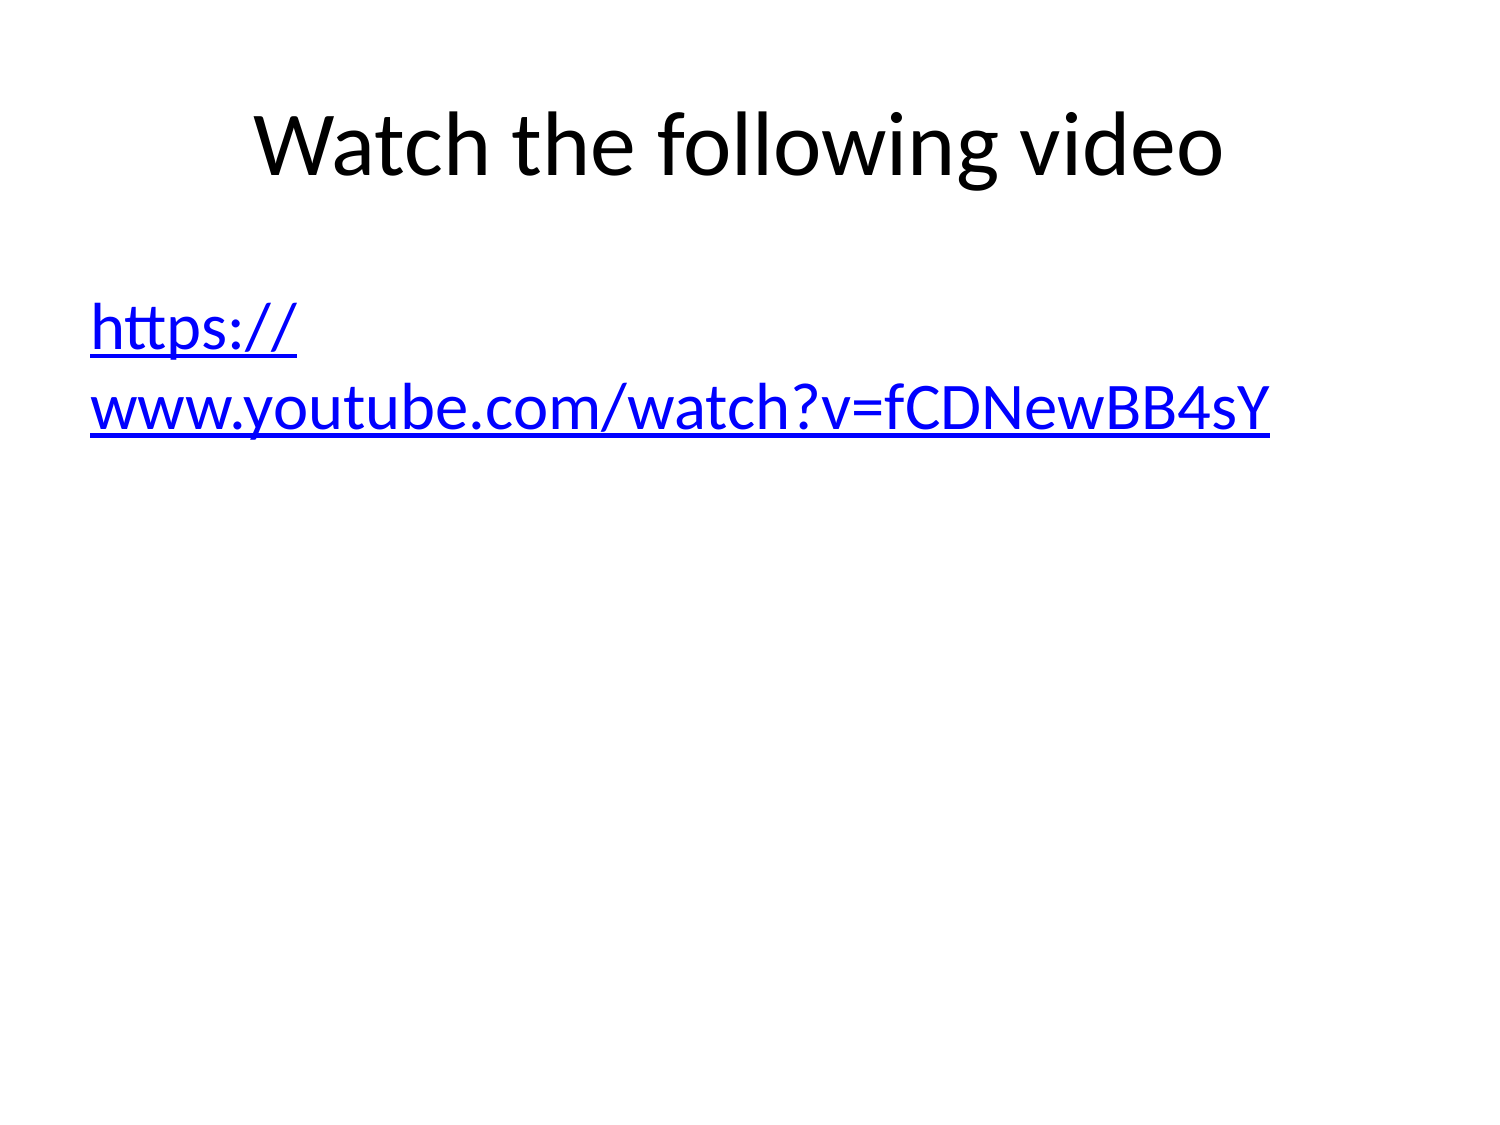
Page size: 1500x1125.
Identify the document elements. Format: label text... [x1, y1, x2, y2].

title Watch the following video [75, 45, 1425, 233]
list https://www.youtube.com/watch?v=fCDNewBB4sY [75, 275, 1425, 538]
